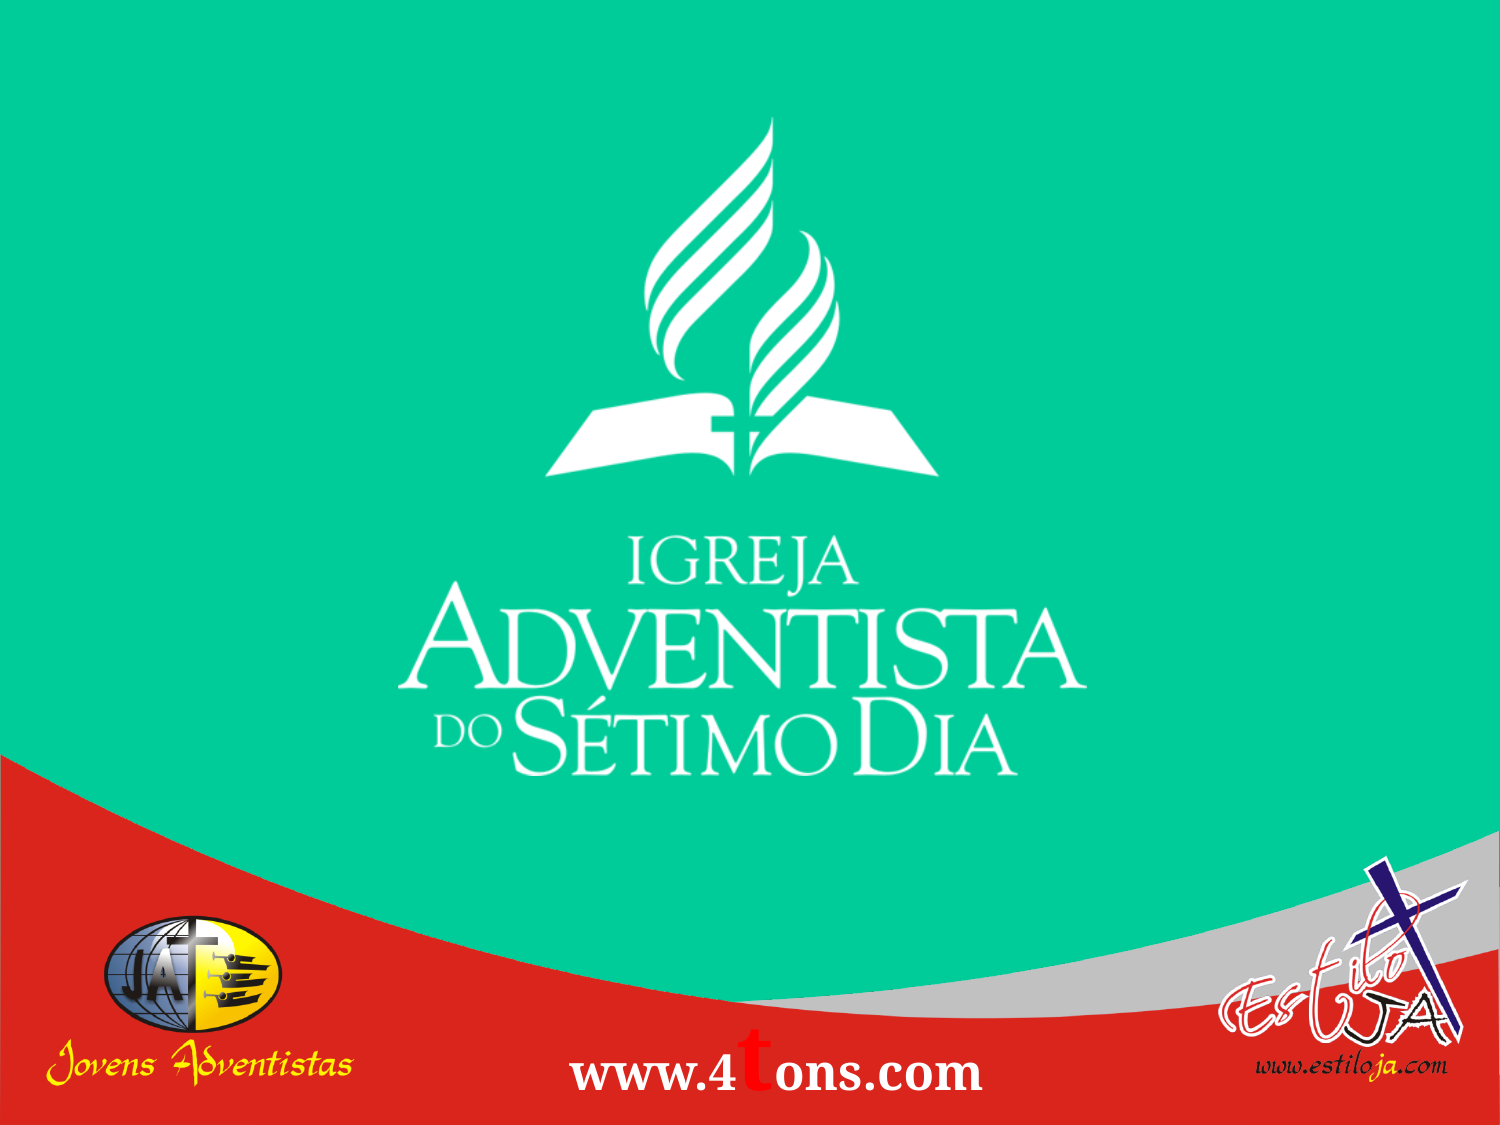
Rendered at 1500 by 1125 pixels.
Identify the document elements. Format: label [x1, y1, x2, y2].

picture [0, 116, 1500, 1125]
